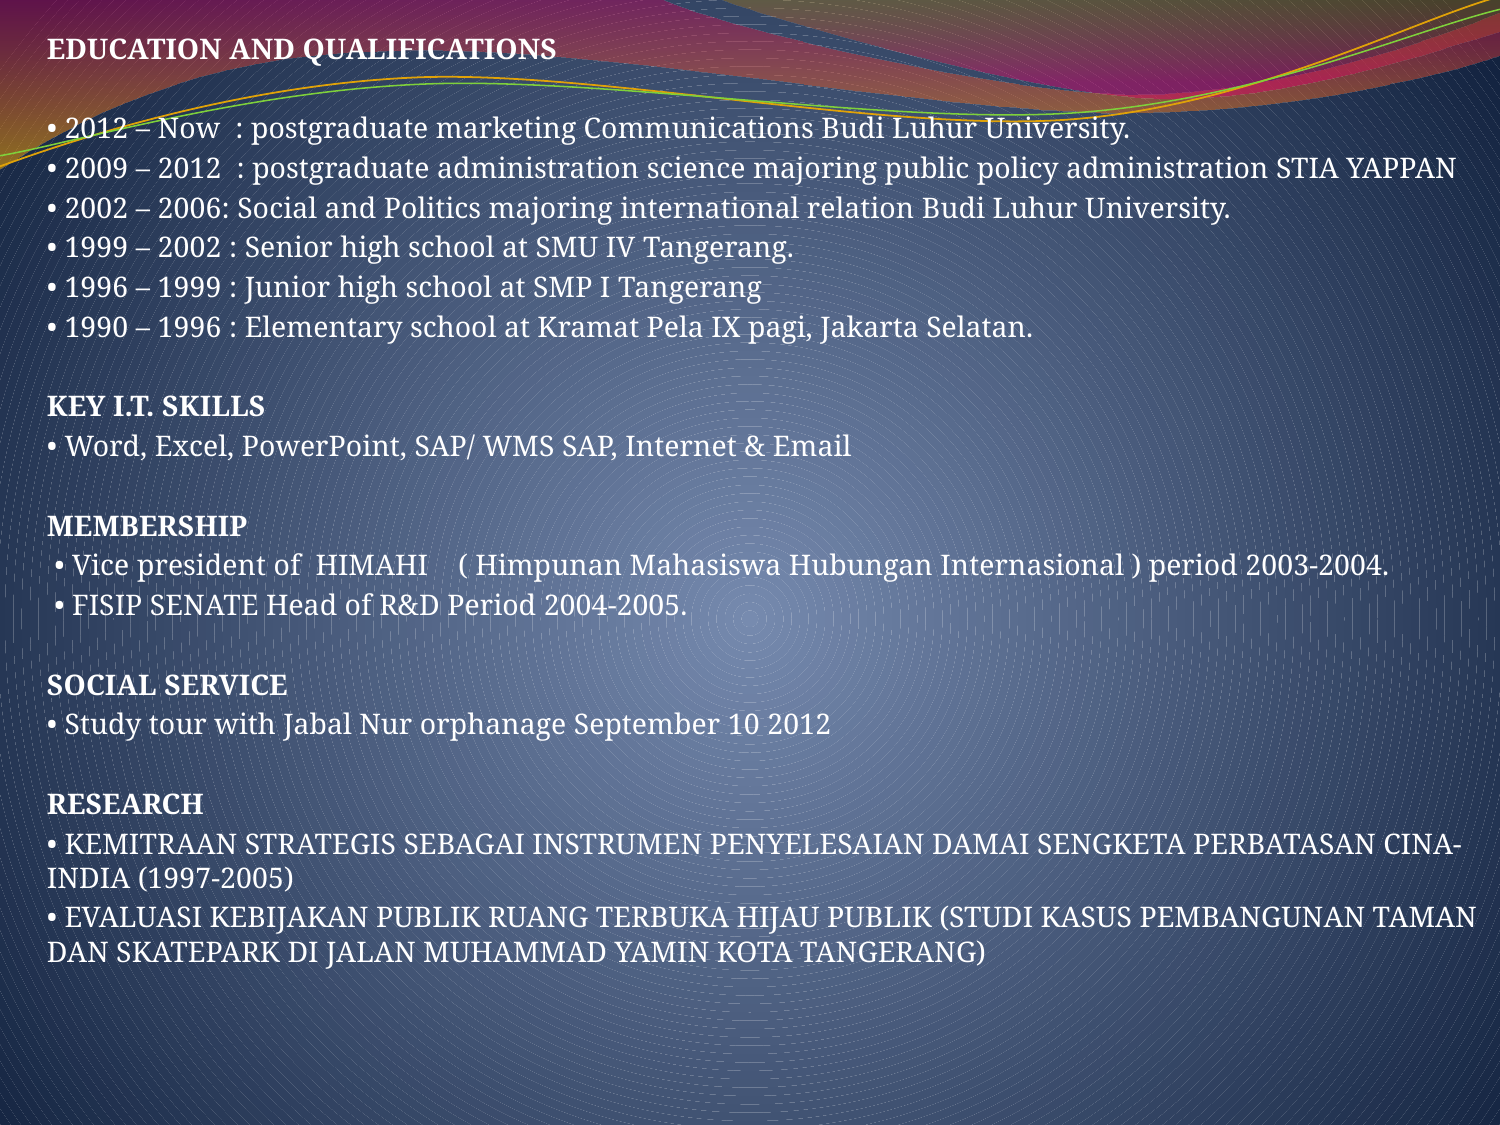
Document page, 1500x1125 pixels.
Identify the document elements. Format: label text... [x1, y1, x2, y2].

subtitle EDUCATION AND QUALIFICATIONS • 2012 – Now : postgraduate marketing Communications Budi Luhur University. • 2009 – 2012 : postgraduate administration science majoring public policy administration STIA YAPPAN • 2002 – 2006: Social and Politics majoring international relation Budi Luhur University. • 1999 – 2002 : Senior high school at SMU IV Tangerang. • 1996 – 1999 : Junior high school at SMP I Tangerang • 1990 – 1996 : Elementary school at Kramat Pela IX pagi, Jakarta Selatan. KEY I.T. SKILLS • Word, Excel, PowerPoint, SAP/ WMS SAP, Internet & Email MEMBERSHIP • Vice president of HIMAHI ( Himpunan Mahasiswa Hubungan Internasional ) period 2003-2004. • FISIP SENATE Head of R&D Period 2004-2005. SOCIAL SERVICE • Study tour with Jabal Nur orphanage September 10 2012 RESEARCH • KEMITRAAN STRATEGIS SEBAGAI INSTRUMEN PENYELESAIAN DAMAI SENGKETA PERBATASAN CINA-INDIA (1997-2005) • EVALUASI KEBIJAKAN PUBLIK RUANG TERBUKA HIJAU PUBLIK (STUDI KASUS PEMBANGUNAN TAMAN DAN SKATEPARK DI JALAN MUHAMMAD YAMIN KOTA TANGERANG) [46, 23, 1500, 1102]
